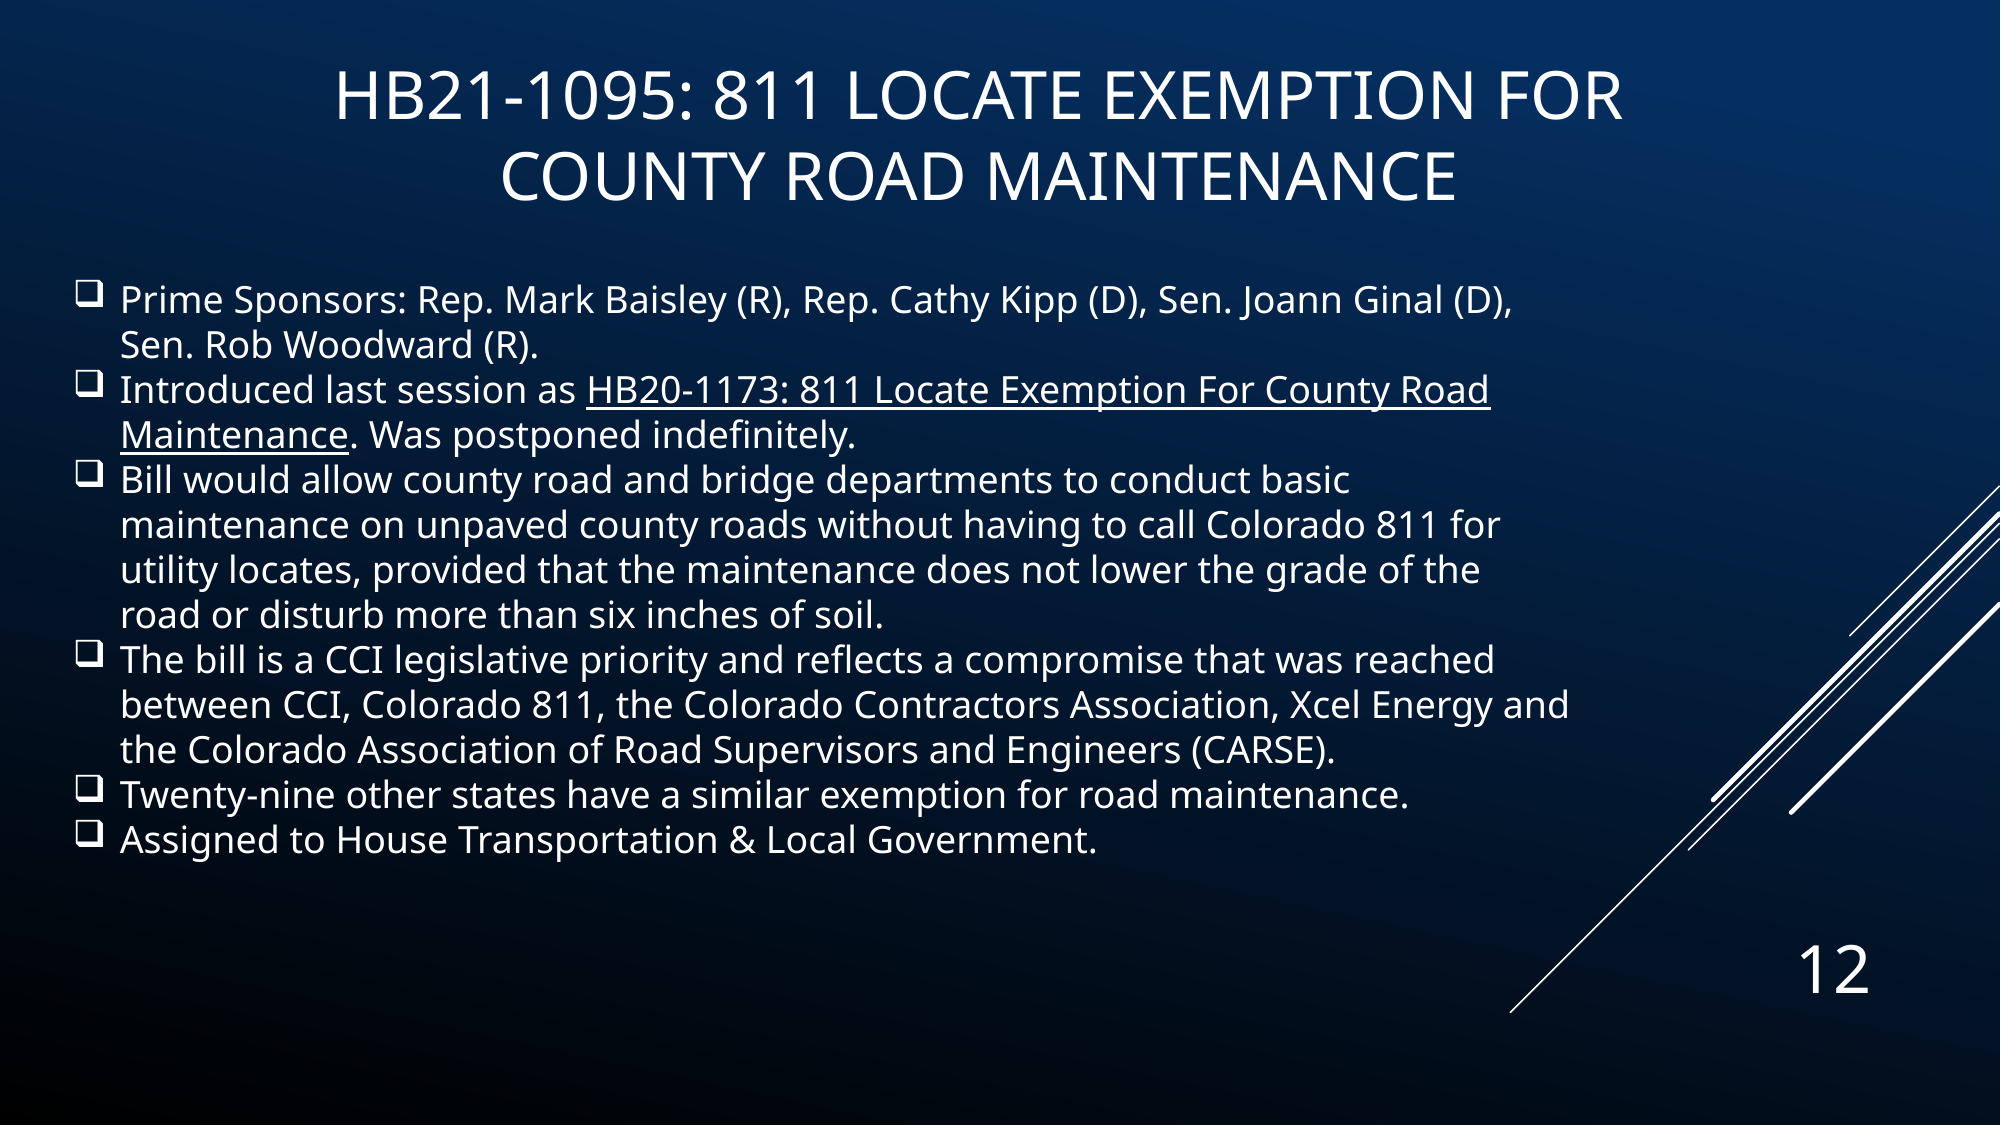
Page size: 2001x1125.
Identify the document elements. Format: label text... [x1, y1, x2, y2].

text_box Prime Sponsors: Rep. Mark Baisley (R), Rep. Cathy Kipp (D), Sen. Joann Ginal (D), Sen. Rob Woodward (R). Introduced last session as HB20-1173: 811 Locate Exemption For County Road Maintenance. Was postponed indefinitely. Bill would allow county road and bridge departments to conduct basic maintenance on unpaved county roads without having to call Colorado 811 for utility locates, provided that the maintenance does not lower the grade of the road or disturb more than six inches of soil. The bill is a CCI legislative priority and reflects a compromise that was reached between CCI, Colorado 811, the Colorado Contractors Association, Xcel Energy and the Colorado Association of Road Supervisors and Engineers (CARSE). Twenty-nine other states have a similar exemption for road maintenance. Assigned to House Transportation & Local Government. [58, 268, 1588, 909]
slide_number 12 [1700, 915, 1888, 1025]
title HB21-1095: 811 Locate Exemption For County Road Maintenance [309, 35, 1650, 232]
